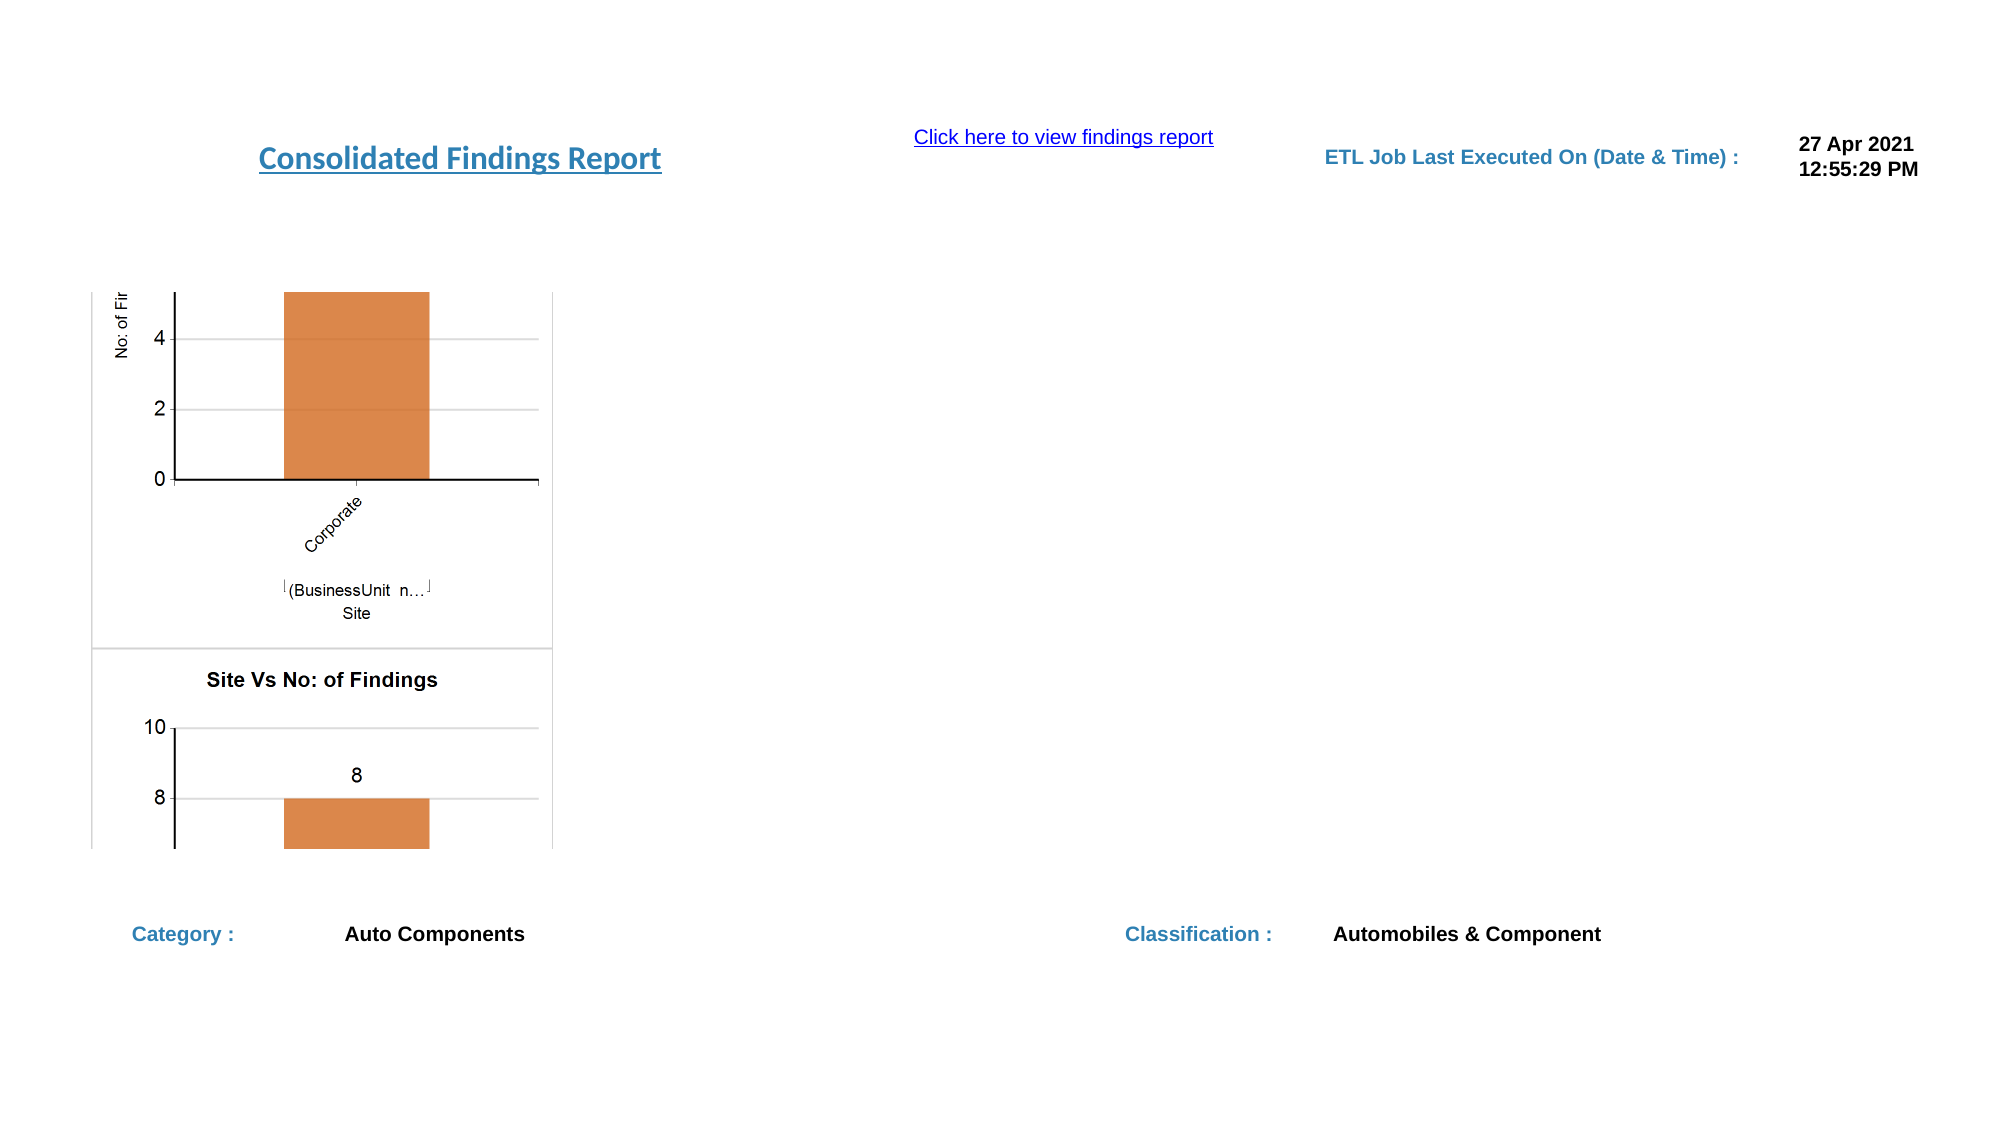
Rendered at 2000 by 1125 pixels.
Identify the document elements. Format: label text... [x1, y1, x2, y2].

text_box Click here to view findings report [886, 119, 1241, 157]
picture [91, 291, 553, 850]
picture [74, 858, 1926, 1008]
text_box ETL Job Last Executed On (Date & Time) : [1273, 119, 1791, 193]
text_box Consolidated Findings Report [91, 119, 831, 193]
text_box 27 Apr 2021 12:55:29 PM [1792, 119, 1925, 193]
